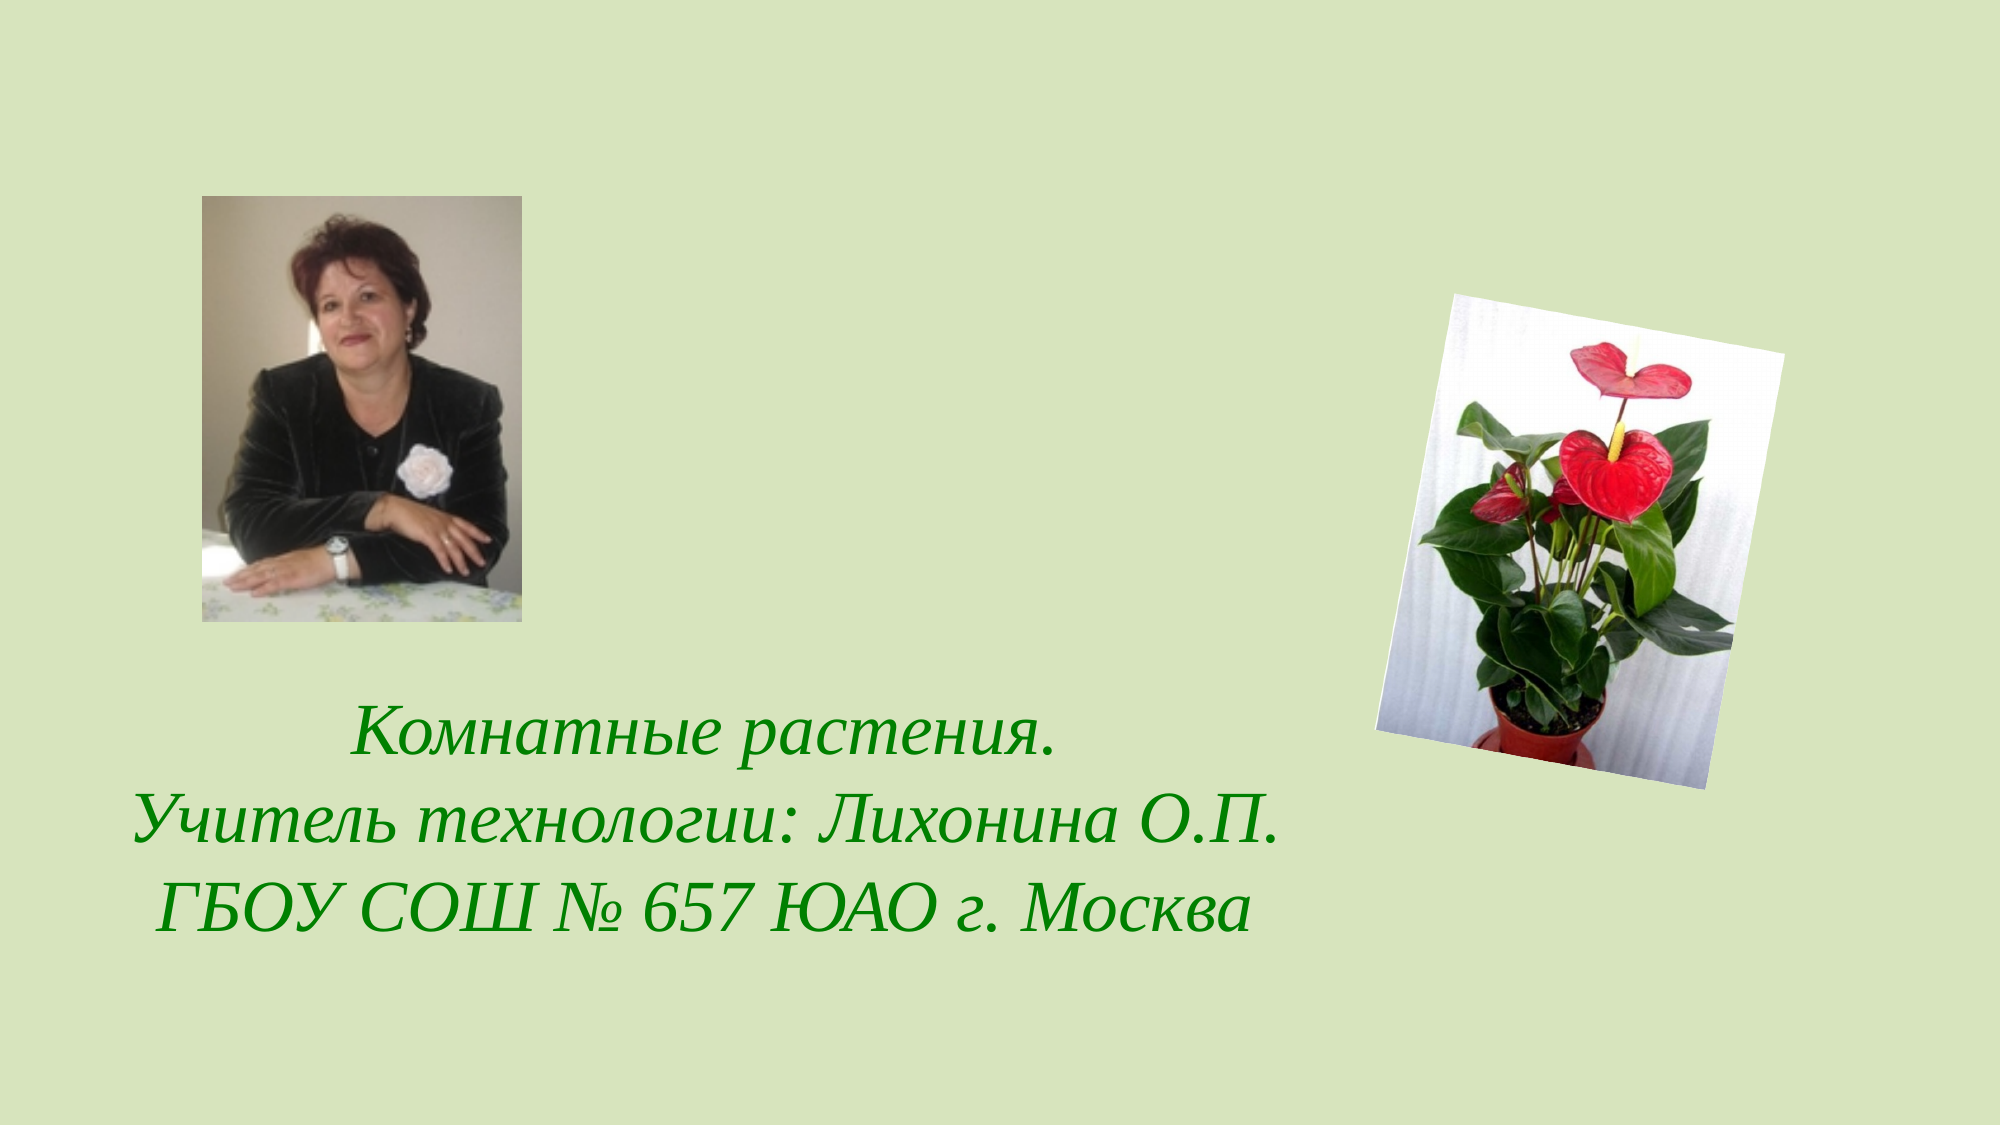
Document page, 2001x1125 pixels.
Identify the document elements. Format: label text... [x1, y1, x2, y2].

picture [202, 196, 522, 622]
title Комнатные растения. Учитель технологии: Лихонина О.П. ГБОУ СОШ № 657 ЮАО г. Москва [94, 456, 1317, 1044]
picture [1375, 294, 1784, 789]
